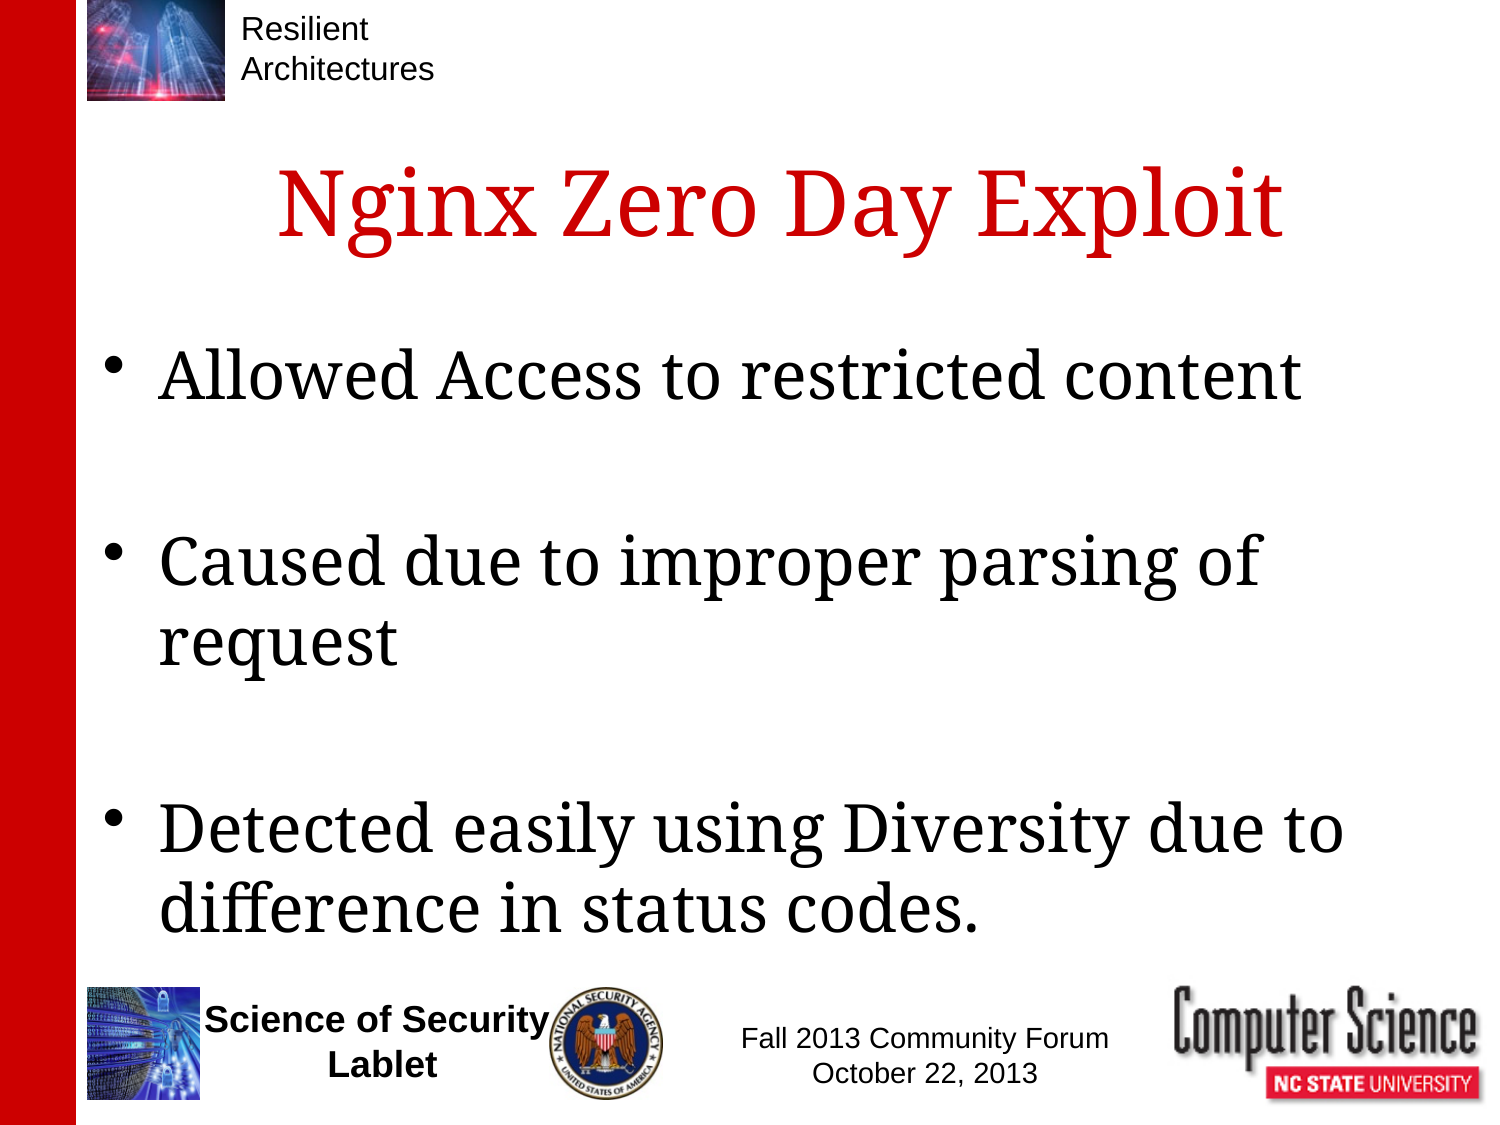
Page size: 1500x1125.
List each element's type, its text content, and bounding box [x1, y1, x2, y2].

picture [549, 987, 663, 1100]
picture [1154, 962, 1500, 1123]
title Nginx Zero Day Exploit [87, 112, 1476, 288]
text_box Fall 2013 Community Forum October 22, 2013 [725, 1012, 1125, 1098]
picture [87, 987, 200, 1100]
list Allowed Access to restricted content Caused due to improper parsing of request Detected easily using Diversity due to difference in status codes. [87, 324, 1476, 963]
picture [87, 0, 225, 101]
